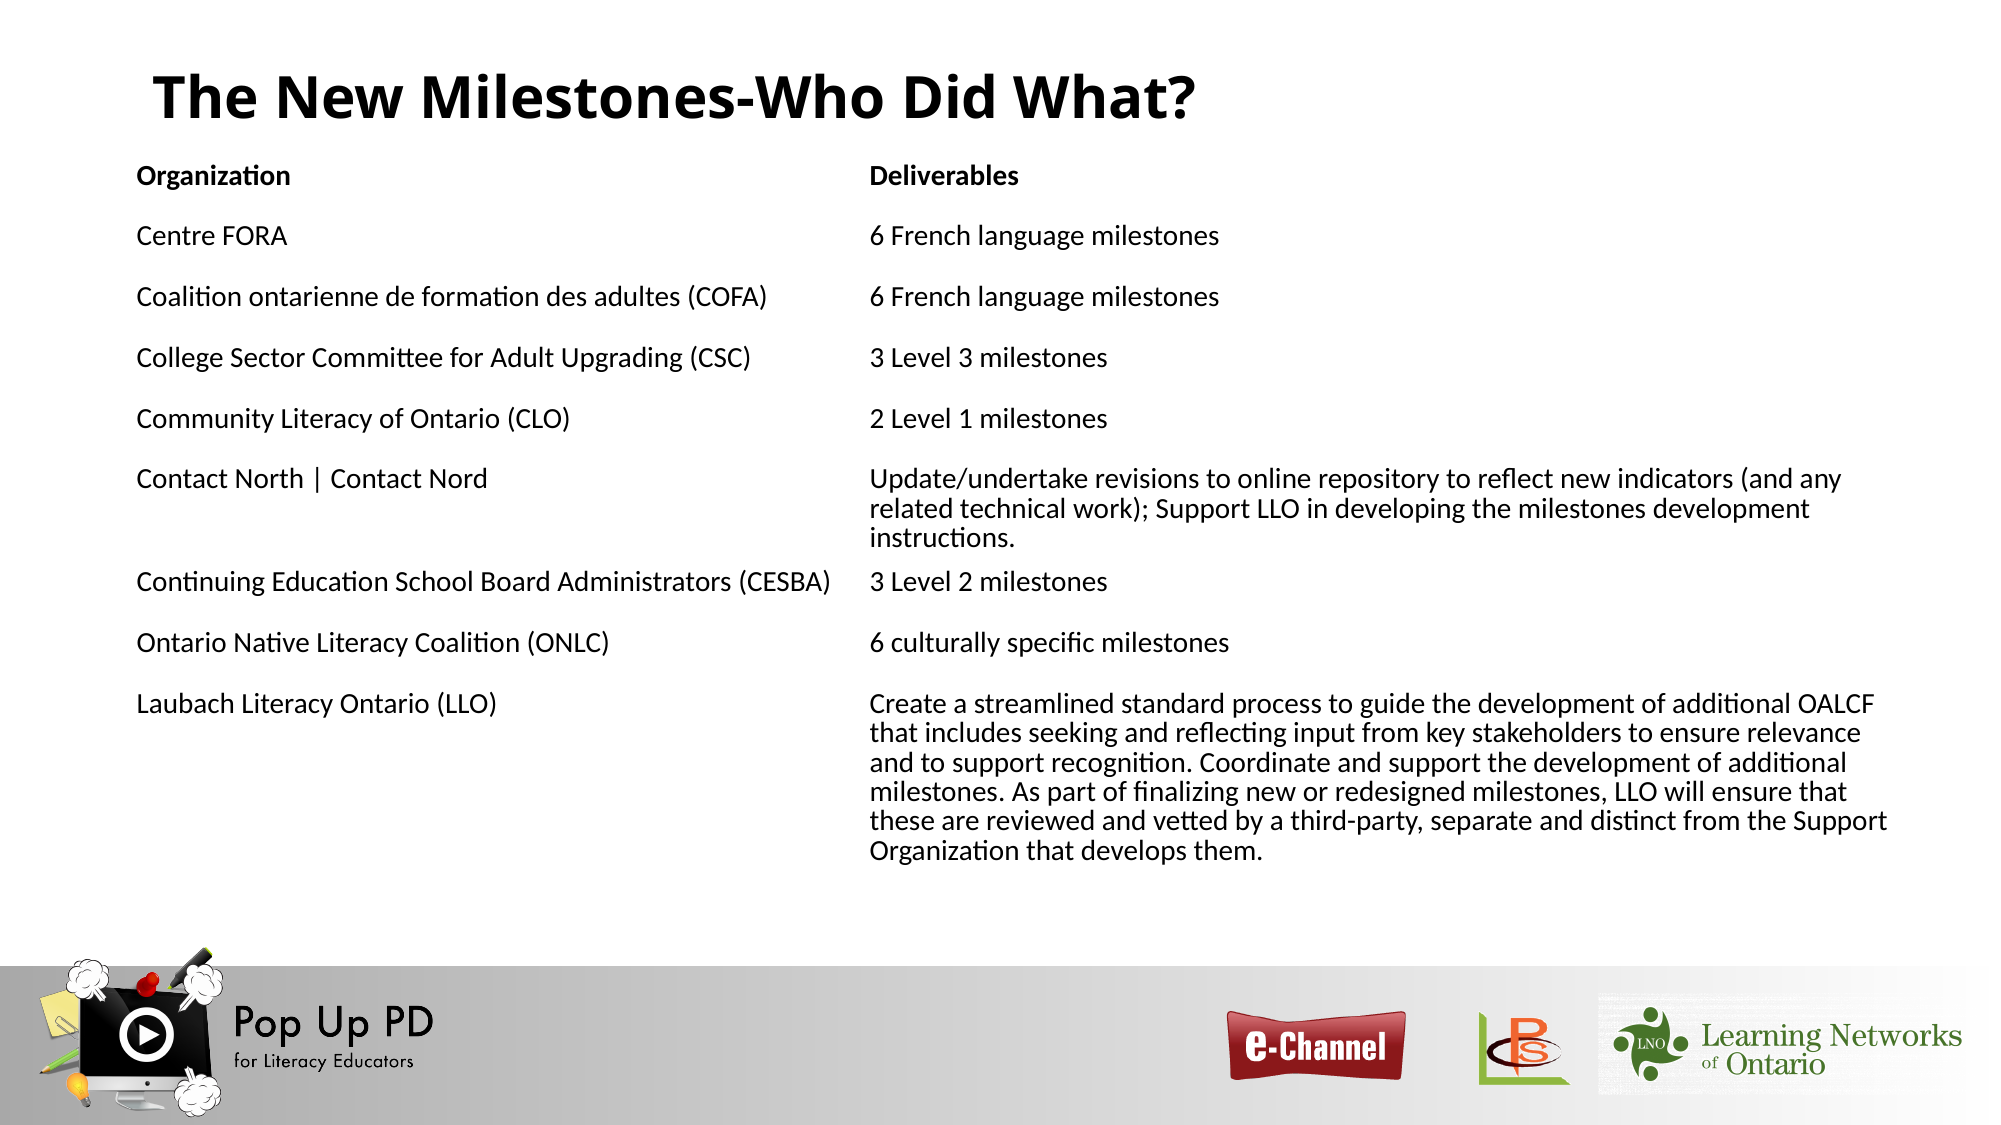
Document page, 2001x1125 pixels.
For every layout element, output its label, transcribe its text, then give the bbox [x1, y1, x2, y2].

table_cell Coalition ontarienne de formation des adultes (COFA) [122, 277, 855, 338]
table_cell 6 French language milestones [855, 277, 1924, 338]
table_cell Ontario Native Literacy Coalition (ONLC) [122, 623, 855, 684]
table_cell 3 Level 3 milestones [855, 338, 1924, 399]
table_cell Continuing Education School Board Administrators (CESBA) [122, 562, 855, 623]
title The New Milestones-Who Did What? [137, 11, 1863, 155]
picture [1226, 1011, 1406, 1085]
table_header Deliverables [855, 155, 1924, 216]
table_cell College Sector Committee for Adult Upgrading (CSC) [122, 338, 855, 399]
table_cell Create a streamlined standard process to guide the development of additional OALCF that includes seeking and reflecting input from key stakeholders to ensure relevance and to support recognition. Coordinate and support the development of additional milestones. As part of finalizing new or redesigned milestones, LLO will ensure that these are reviewed and vetted by a third-party, separate and distinct from the Support Organization that develops them. [855, 684, 1924, 875]
picture [1469, 999, 1575, 1091]
table_cell Laubach Literacy Ontario (LLO) [122, 684, 855, 875]
picture [1598, 993, 1978, 1095]
table_cell Update/undertake revisions to online repository to reflect new indicators (and any related technical work); Support LLO in developing the milestones development instructions. [855, 460, 1924, 562]
table_cell Contact North | Contact Nord [122, 460, 855, 562]
table_cell 6 French language milestones [855, 216, 1924, 277]
table_cell Centre FORA [122, 216, 855, 277]
table_cell 3 Level 2 milestones [855, 562, 1924, 623]
picture [0, 940, 467, 1125]
table_cell 6 culturally specific milestones [855, 623, 1924, 684]
table_header Organization [122, 155, 855, 216]
table_cell Community Literacy of Ontario (CLO) [122, 399, 855, 460]
table_cell 2 Level 1 milestones [855, 399, 1924, 460]
